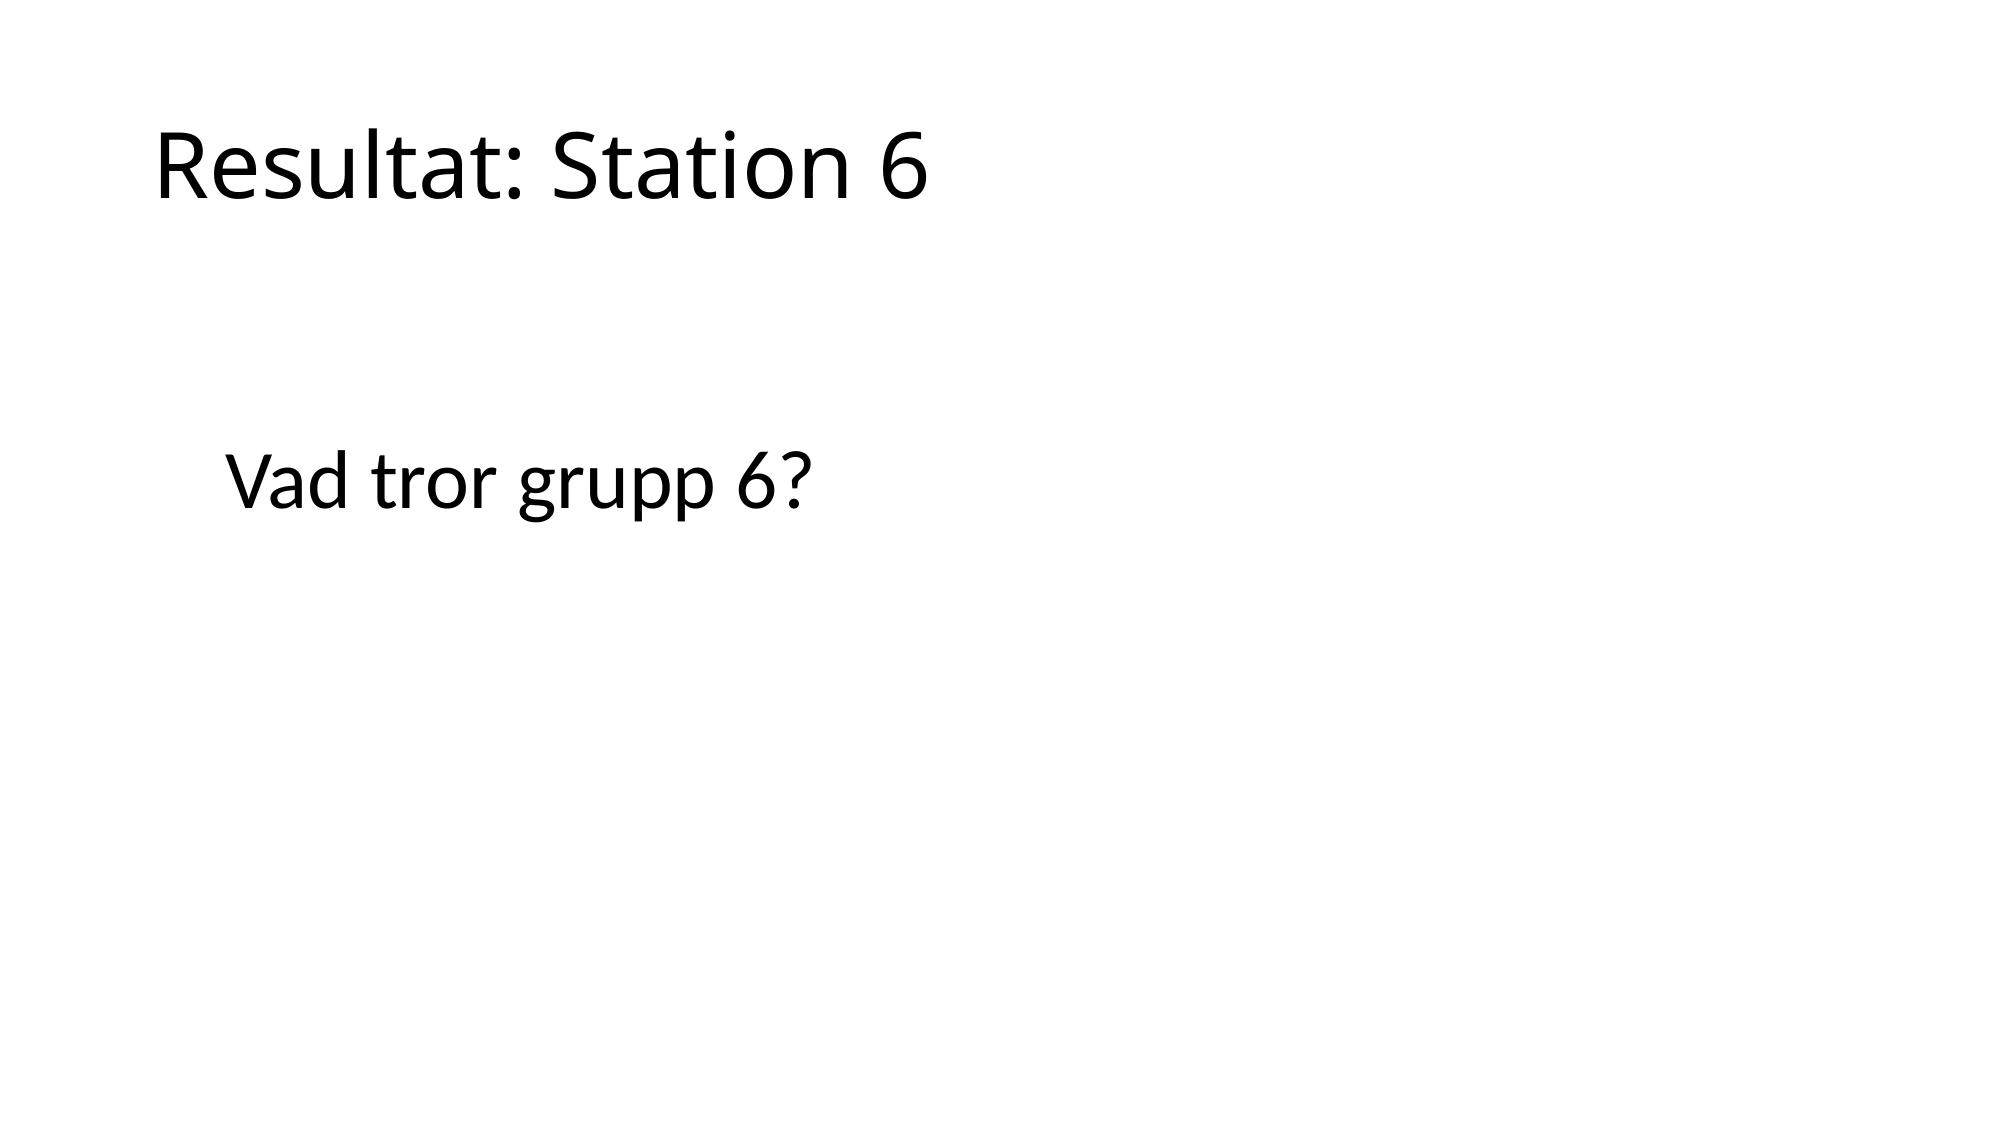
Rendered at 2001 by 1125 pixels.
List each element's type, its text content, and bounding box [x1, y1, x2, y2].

text_box Vad tror grupp 6? [210, 417, 1710, 533]
title Resultat: Station 6 [137, 59, 1863, 278]
